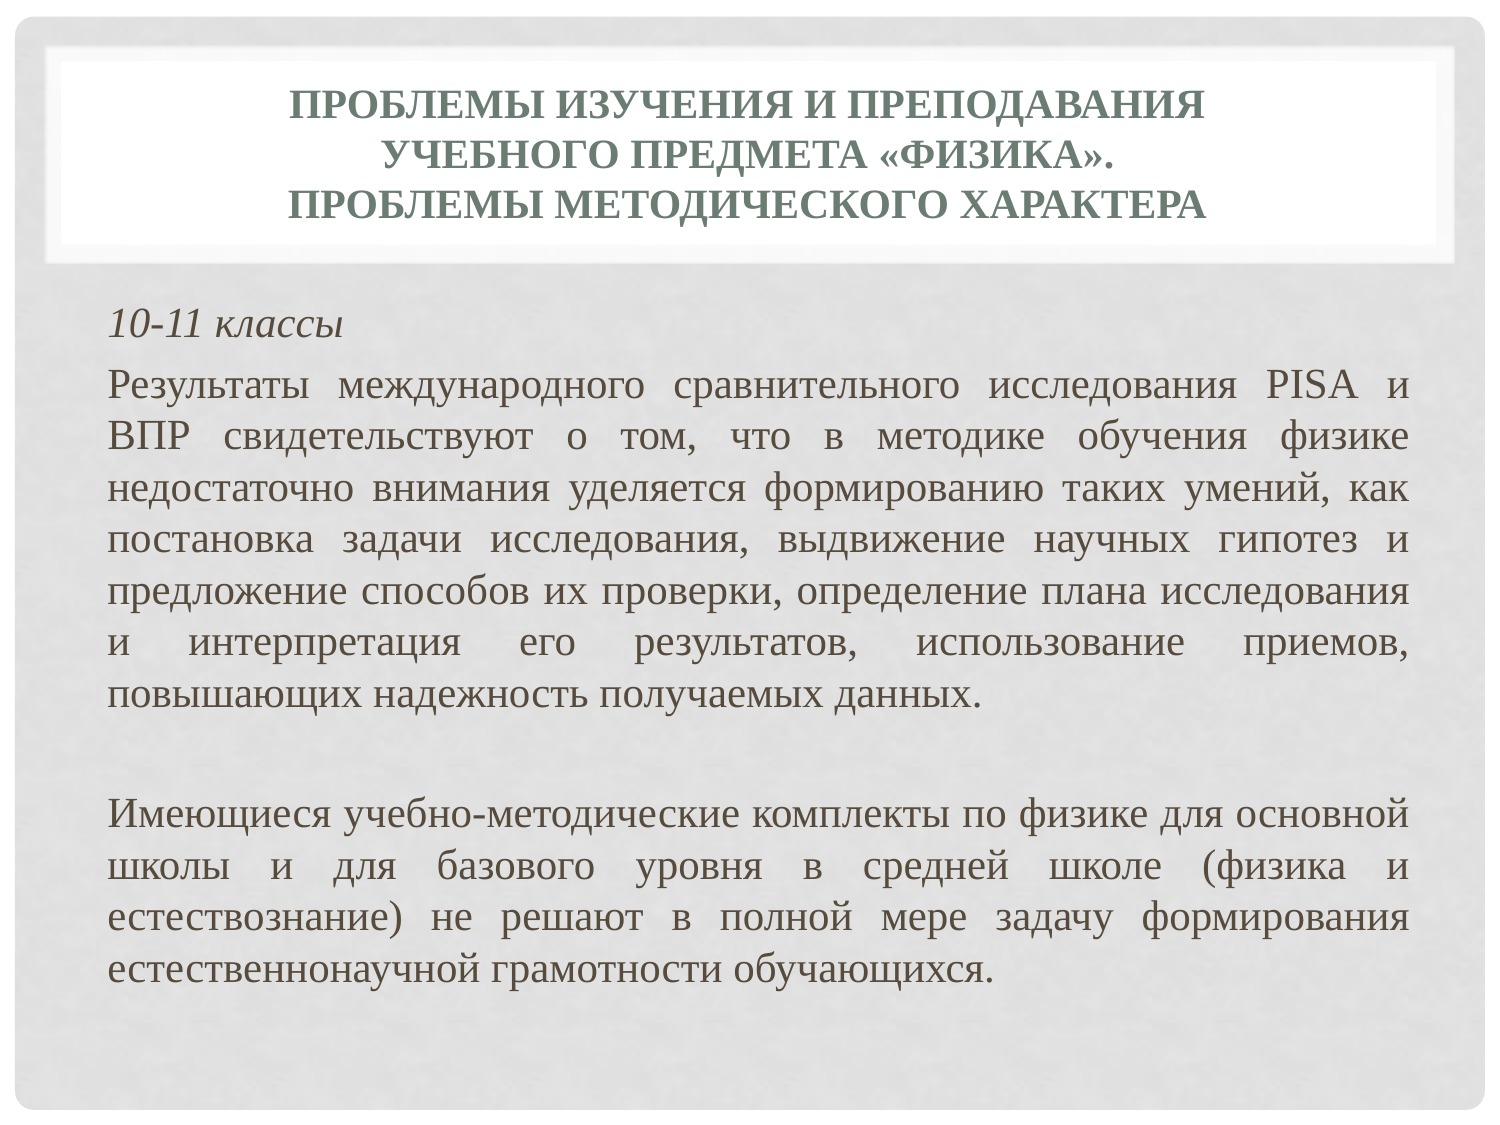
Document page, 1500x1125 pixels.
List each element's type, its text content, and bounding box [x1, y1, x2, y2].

list 10-11 классы Результаты международного сравнительного исследования PISA и ВПР свидетельствуют о том, что в методике обучения физике недостаточно внимания уделяется формированию таких умений, как постановка задачи исследования, выдвижение научных гипотез и предложение способов их проверки, определение плана исследования и интерпретация его результатов, использование приемов, повышающих надежность получаемых данных. Имеющиеся учебно-методические комплекты по физике для основной школы и для базового уровня в средней школе (физика и естествознание) не решают в полной мере задачу формирования естественнонаучной грамотности обучающихся. [75, 287, 1425, 1005]
title Проблемы изучения и преподавания учебного предмета «Физика». Проблемы методического характера [69, 66, 1425, 238]
